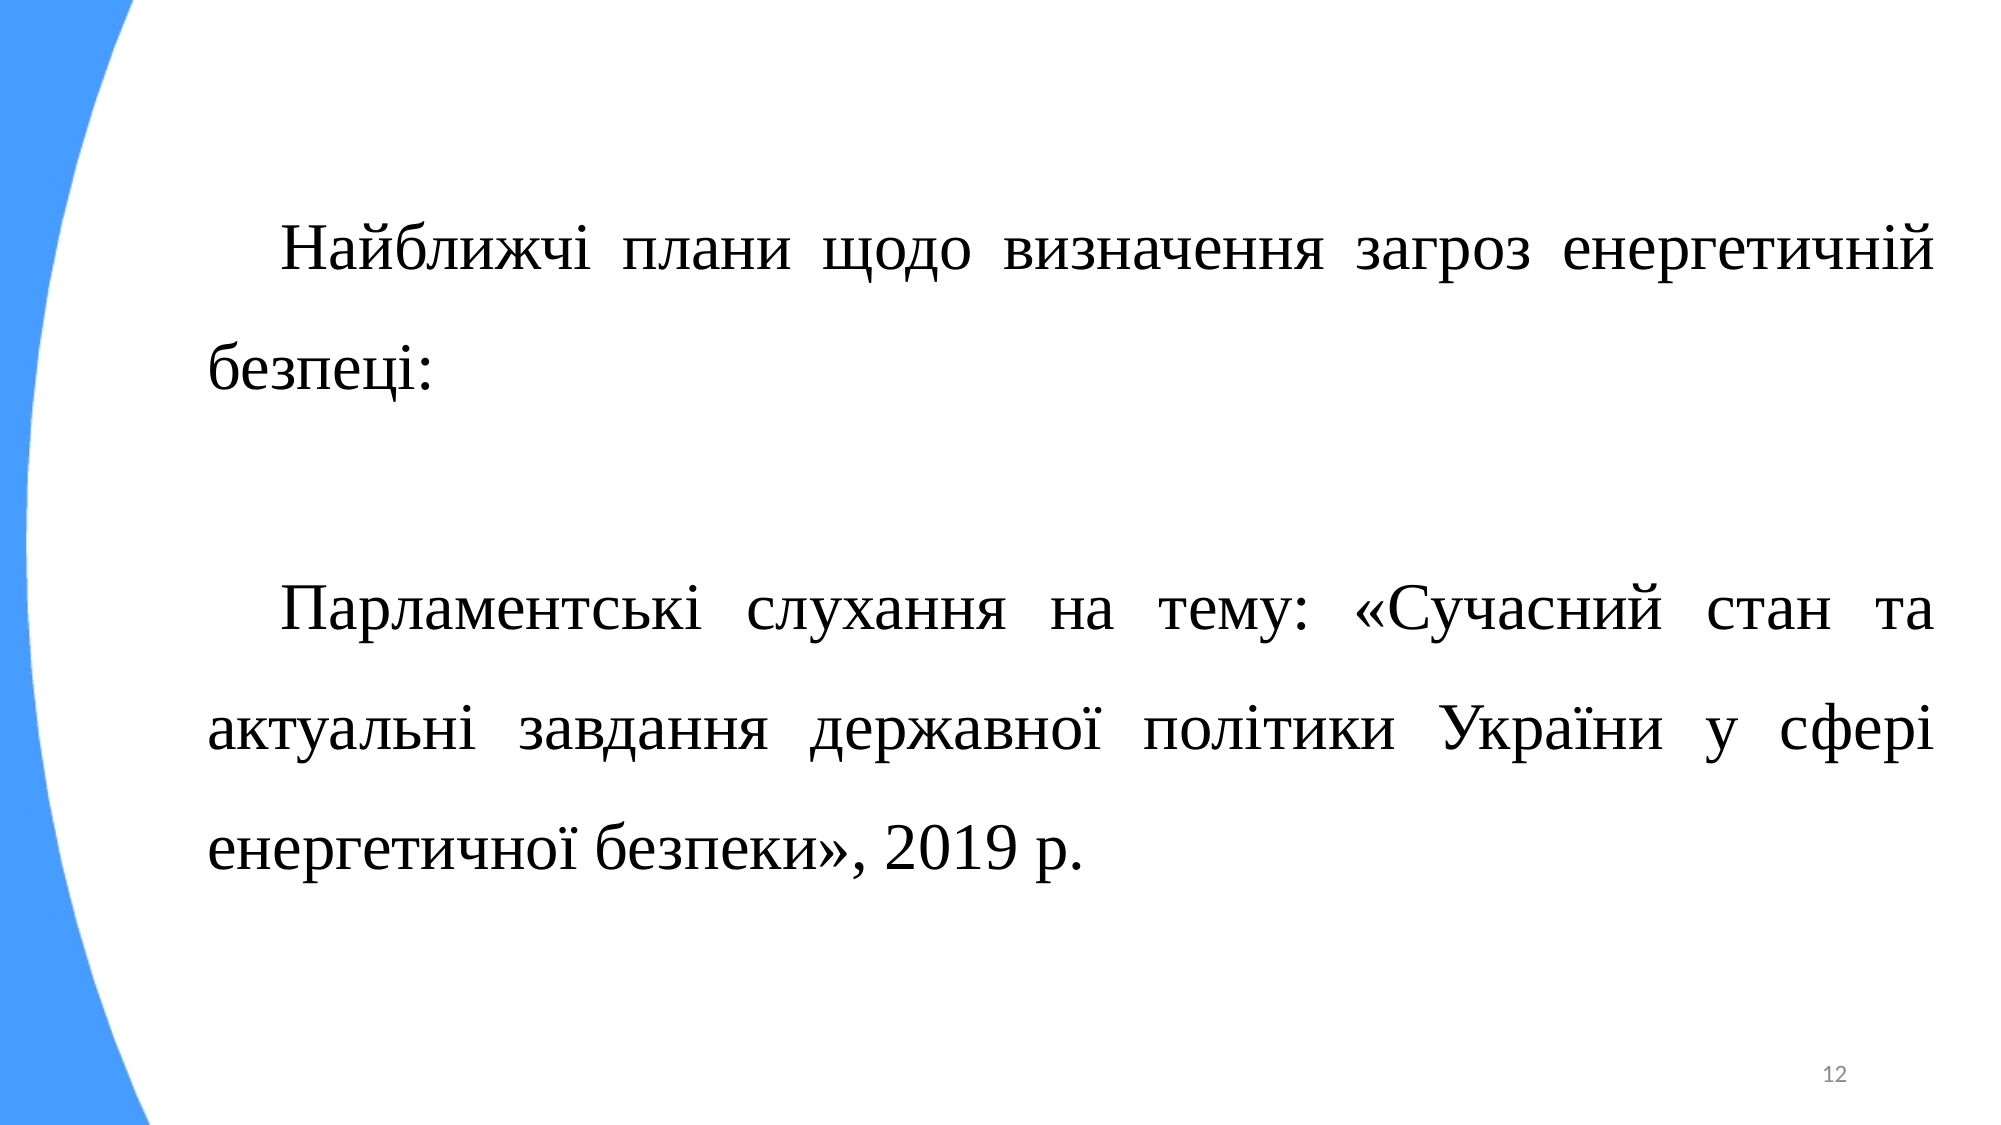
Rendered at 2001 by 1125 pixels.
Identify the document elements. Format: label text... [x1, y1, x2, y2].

text_box Найближчі плани щодо визначення загроз енергетичній безпеці: Парламентські слухання на тему: «Сучасний стан та актуальні завдання державної політики України у сфері енергетичної безпеки», 2019 р. [192, 155, 1952, 890]
slide_number 12 [1412, 1042, 1863, 1103]
picture [0, 0, 2001, 1125]
